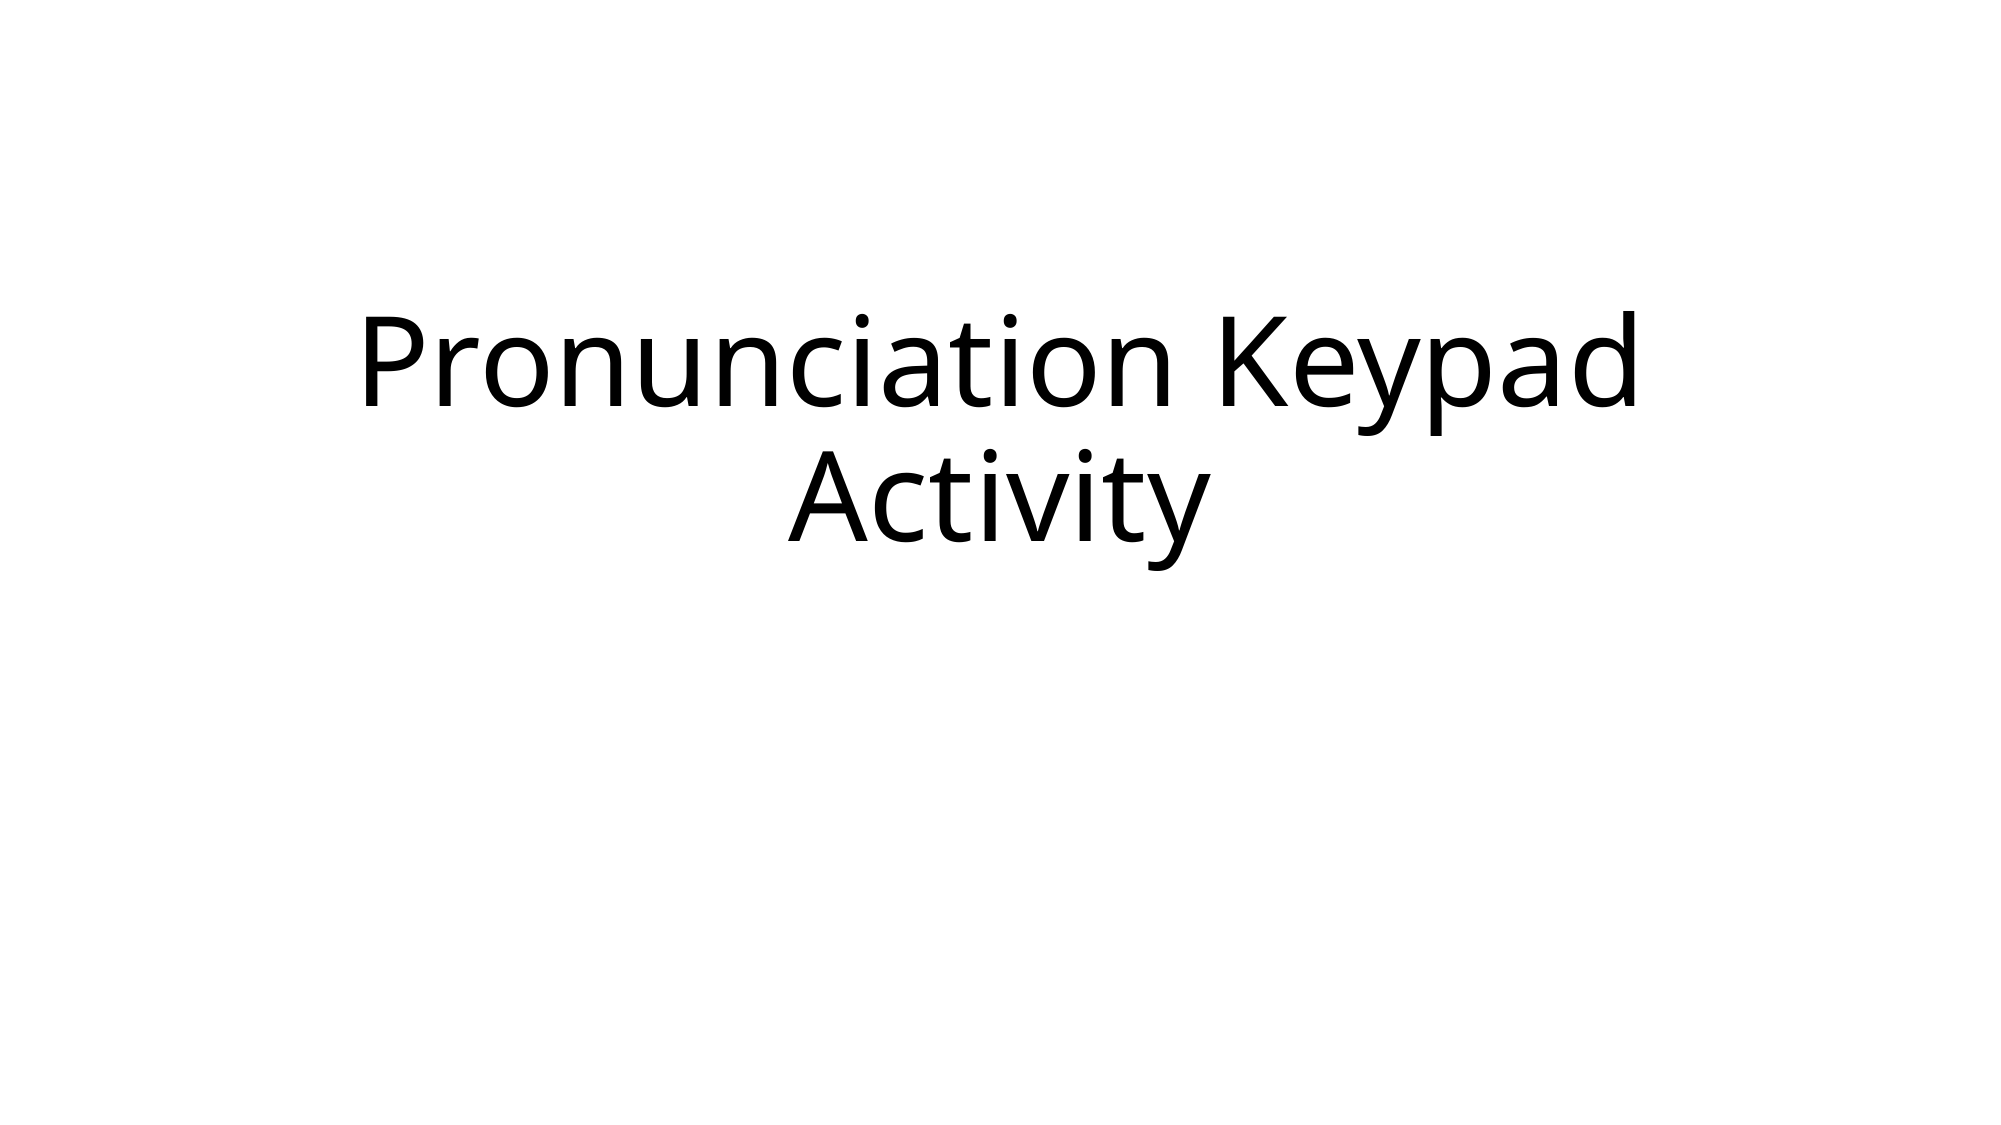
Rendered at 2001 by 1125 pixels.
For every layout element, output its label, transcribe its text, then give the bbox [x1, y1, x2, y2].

title Pronunciation Keypad Activity [249, 184, 1750, 576]
